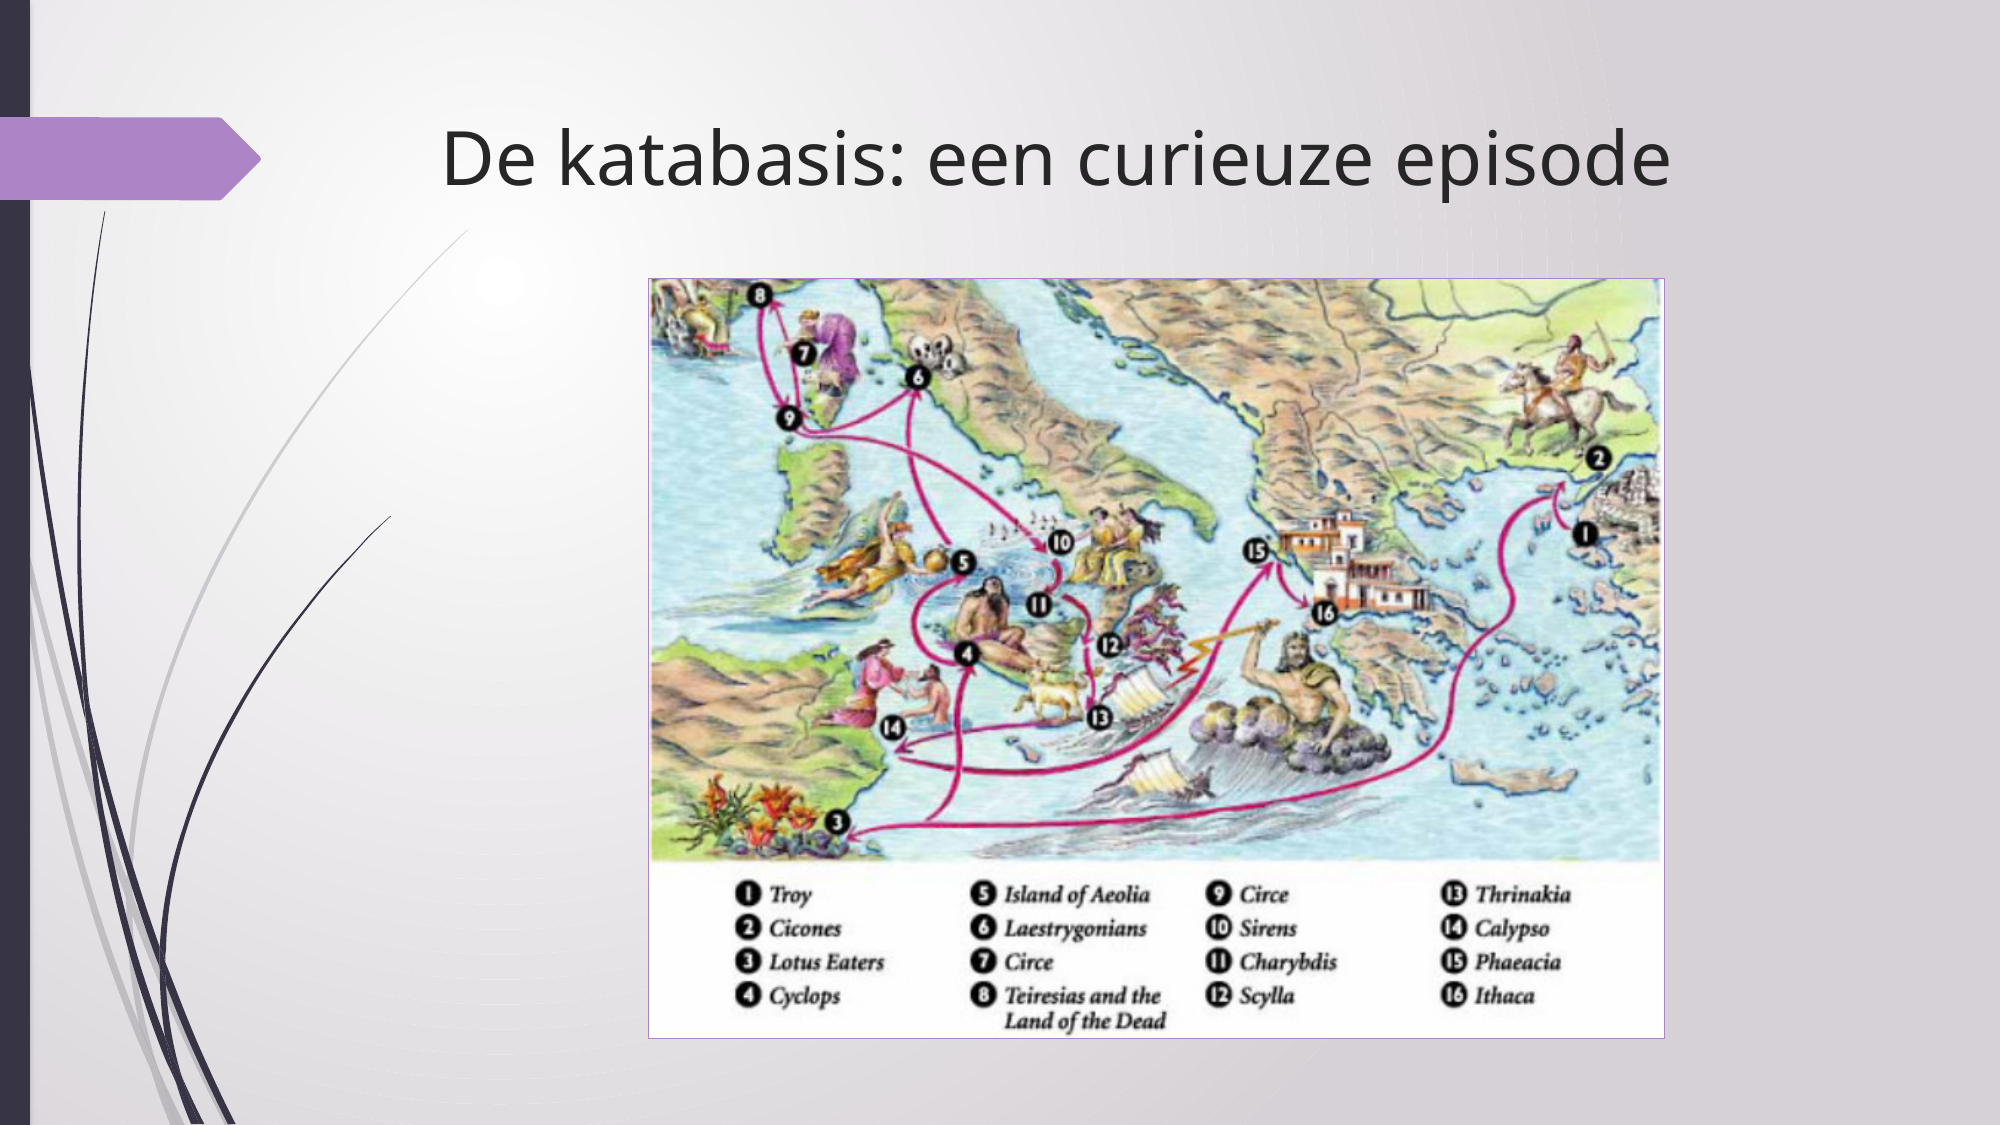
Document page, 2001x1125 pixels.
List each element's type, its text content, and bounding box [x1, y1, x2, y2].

picture [647, 277, 1665, 1040]
title De katabasis: een curieuze episode [425, 102, 1888, 313]
